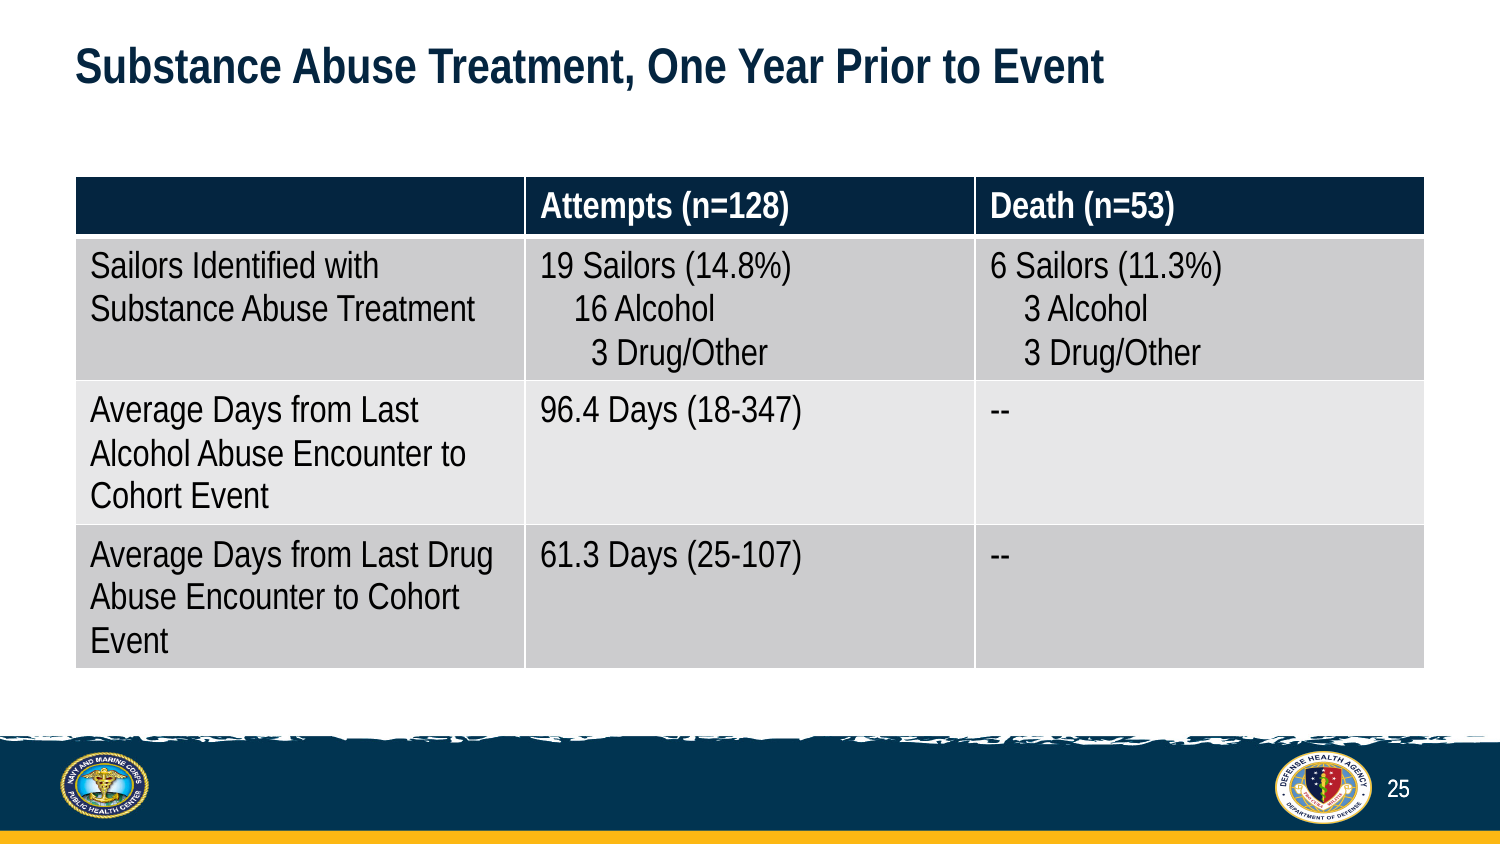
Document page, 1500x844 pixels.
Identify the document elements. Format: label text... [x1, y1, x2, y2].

table_cell 19 Sailors (14.8%) 16 Alcohol 3 Drug/Other [526, 239, 974, 380]
table_cell Sailors Identified with Substance Abuse Treatment [76, 239, 524, 380]
picture [0, 0, 1500, 844]
table_cell 6 Sailors (11.3%) 3 Alcohol 3 Drug/Other [976, 239, 1424, 380]
title Substance Abuse Treatment, One Year Prior to Event [75, 33, 1425, 153]
table_cell 96.4 Days (18-347) [526, 381, 974, 524]
table_cell -- [976, 381, 1424, 524]
table_cell 61.3 Days (25-107) [526, 525, 974, 668]
table_header Attempts (n=128) [526, 177, 974, 234]
table_cell Average Days from Last Alcohol Abuse Encounter to Cohort Event [76, 381, 524, 524]
table_cell Average Days from Last Drug Abuse Encounter to Cohort Event [76, 525, 524, 668]
table_header Death (n=53) [976, 177, 1424, 234]
table_header [76, 177, 524, 234]
table_cell -- [976, 525, 1424, 668]
